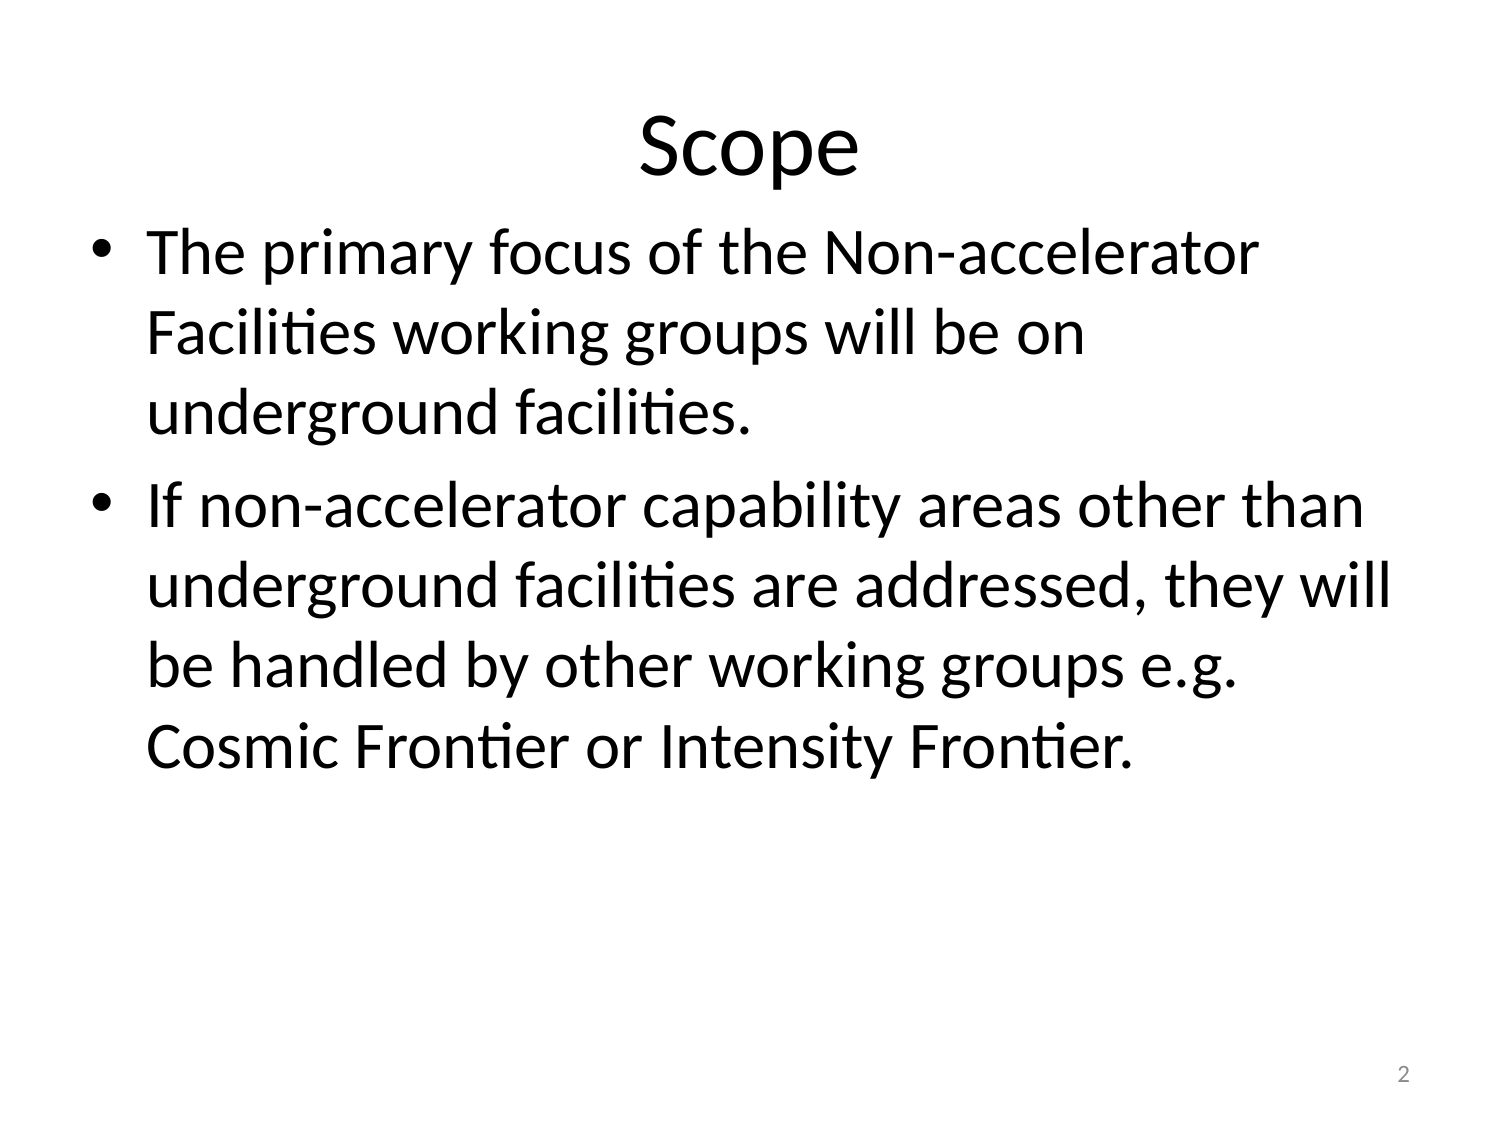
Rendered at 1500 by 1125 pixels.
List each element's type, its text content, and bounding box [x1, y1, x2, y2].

list The primary focus of the Non-accelerator Facilities working groups will be on underground facilities. If non-accelerator capability areas other than underground facilities are addressed, they will be handled by other working groups e.g. Cosmic Frontier or Intensity Frontier. [75, 200, 1425, 1125]
slide_number 2 [1074, 1042, 1425, 1103]
title Scope [75, 45, 1425, 200]
